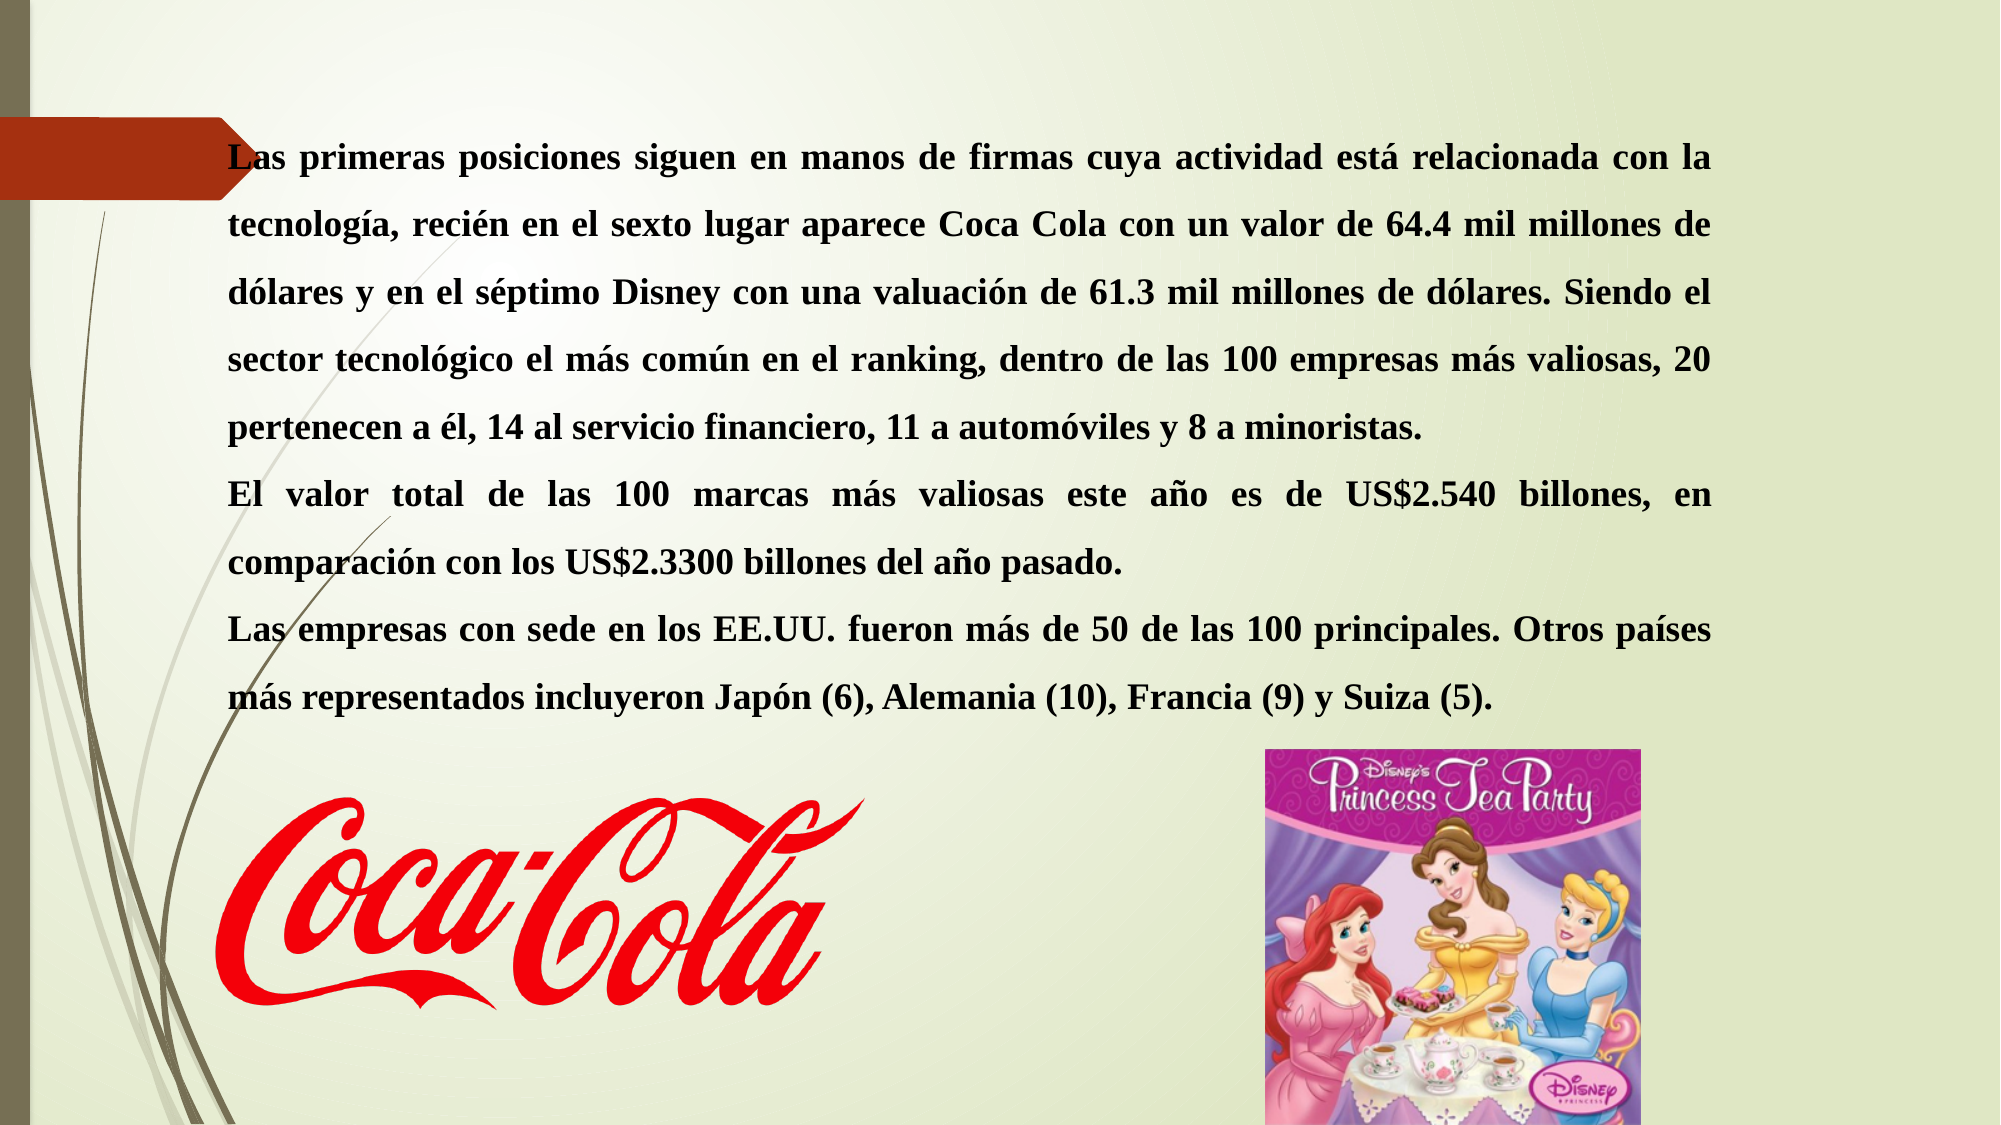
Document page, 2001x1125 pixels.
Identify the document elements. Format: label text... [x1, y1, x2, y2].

picture [212, 794, 868, 1012]
picture [1264, 749, 1641, 1125]
text_box Las primeras posiciones siguen en manos de firmas cuya actividad está relacionada con la tecnología, recién en el sexto lugar aparece Coca Cola con un valor de 64.4 mil millones de dólares y en el séptimo Disney con una valuación de 61.3 mil millones de dólares. Siendo el sector tecnológico el más común en el ranking, dentro de las 100 empresas más valiosas, 20 pertenecen a él, 14 al servicio financiero, 11 a automóviles y 8 a minoristas. El valor total de las 100 marcas más valiosas este año es de US$2.540 billones, en comparación con los US$2.3300 billones del año pasado. Las empresas con sede en los EE.UU. fueron más de 50 de las 100 principales. Otros países más representados incluyeron Japón (6), Alemania (10), Francia (9) y Suiza (5). [212, 101, 1728, 725]
